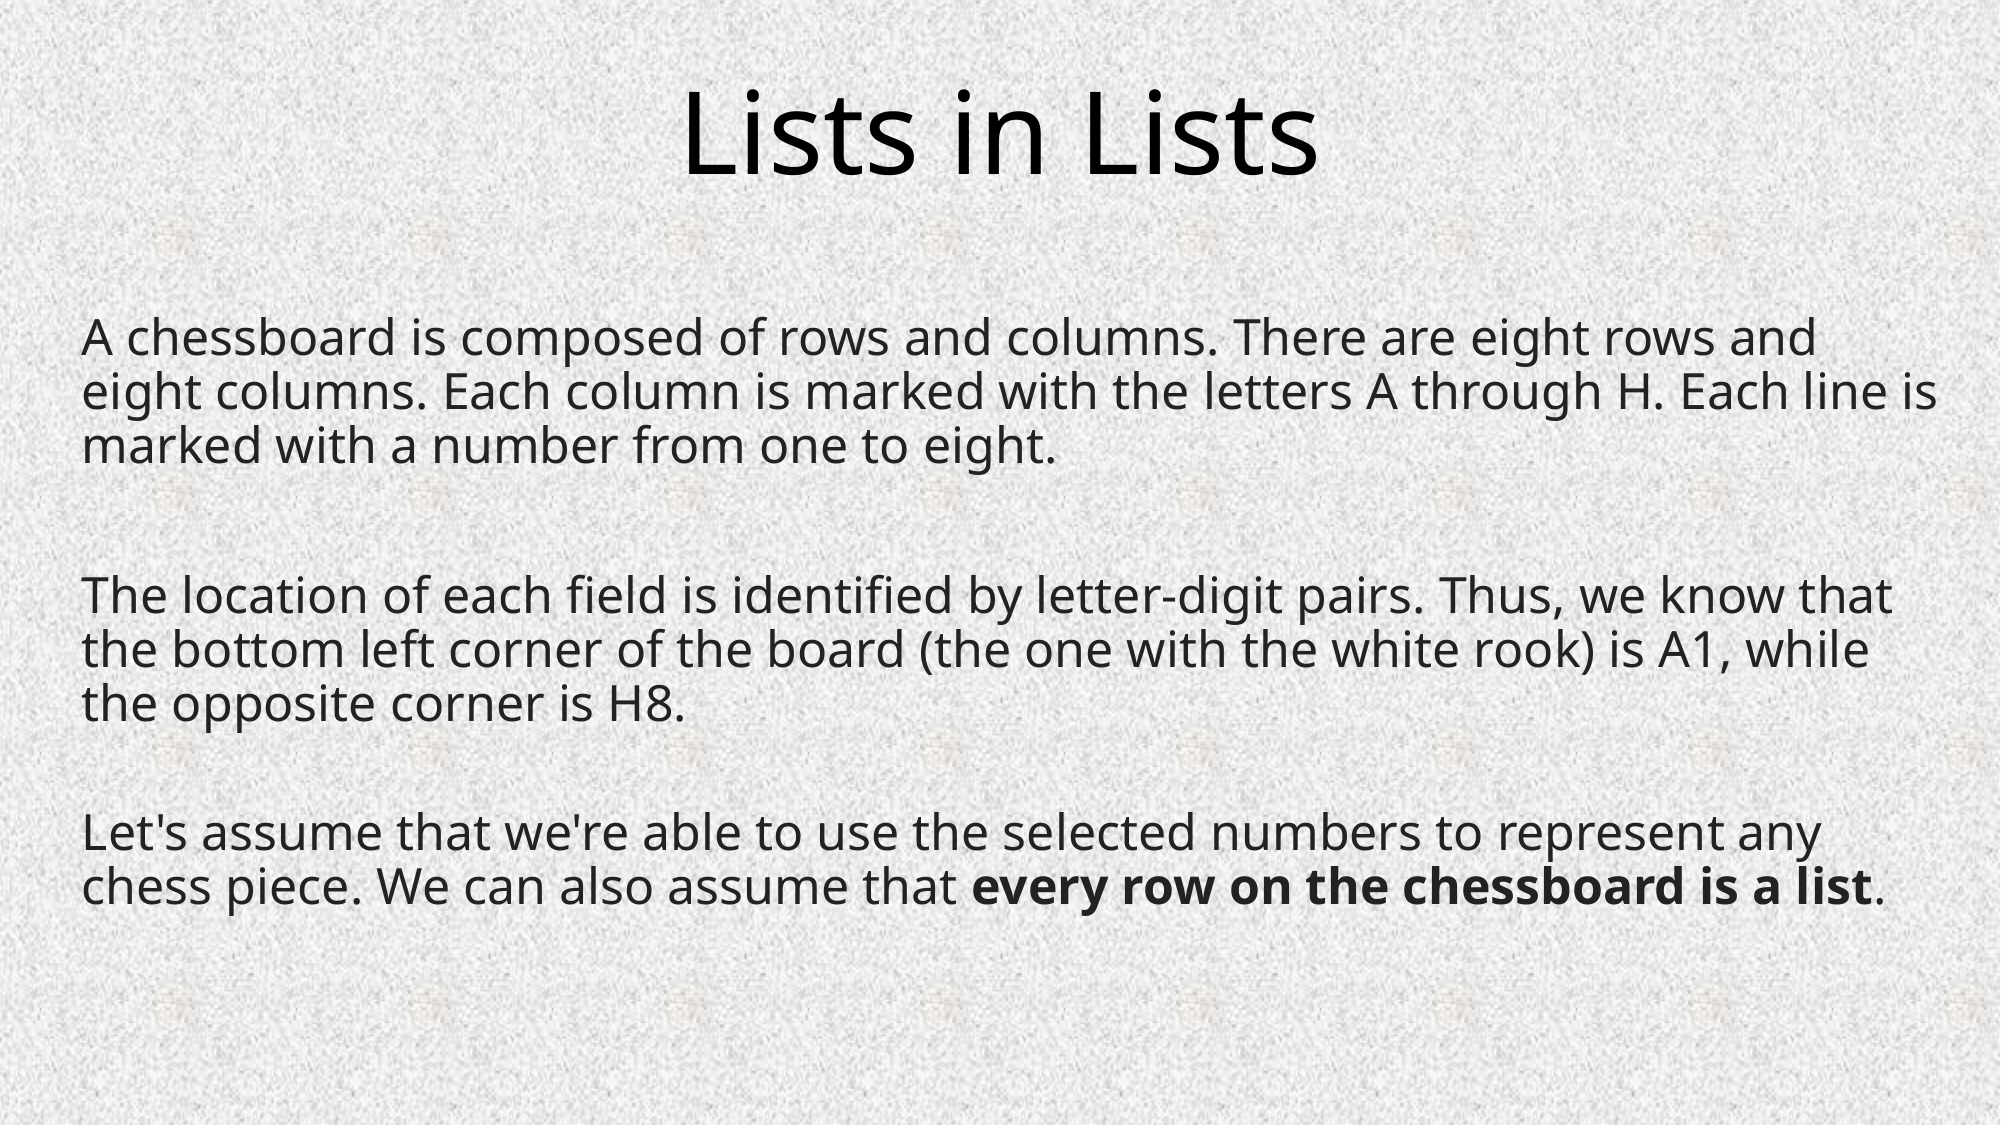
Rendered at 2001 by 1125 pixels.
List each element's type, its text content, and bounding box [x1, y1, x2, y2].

title Lists in Lists [249, 66, 1750, 207]
subtitle A chessboard is composed of rows and columns. There are eight rows and eight columns. Each column is marked with the letters A through H. Each line is marked with a number from one to eight. The location of each field is identified by letter-digit pairs. Thus, we know that the bottom left corner of the board (the one with the white rook) is A1, while the opposite corner is H8. Let's assume that we're able to use the selected numbers to represent any chess piece. We can also assume that every row on the chessboard is a list. [66, 224, 1966, 1080]
picture [0, 0, 2001, 1125]
